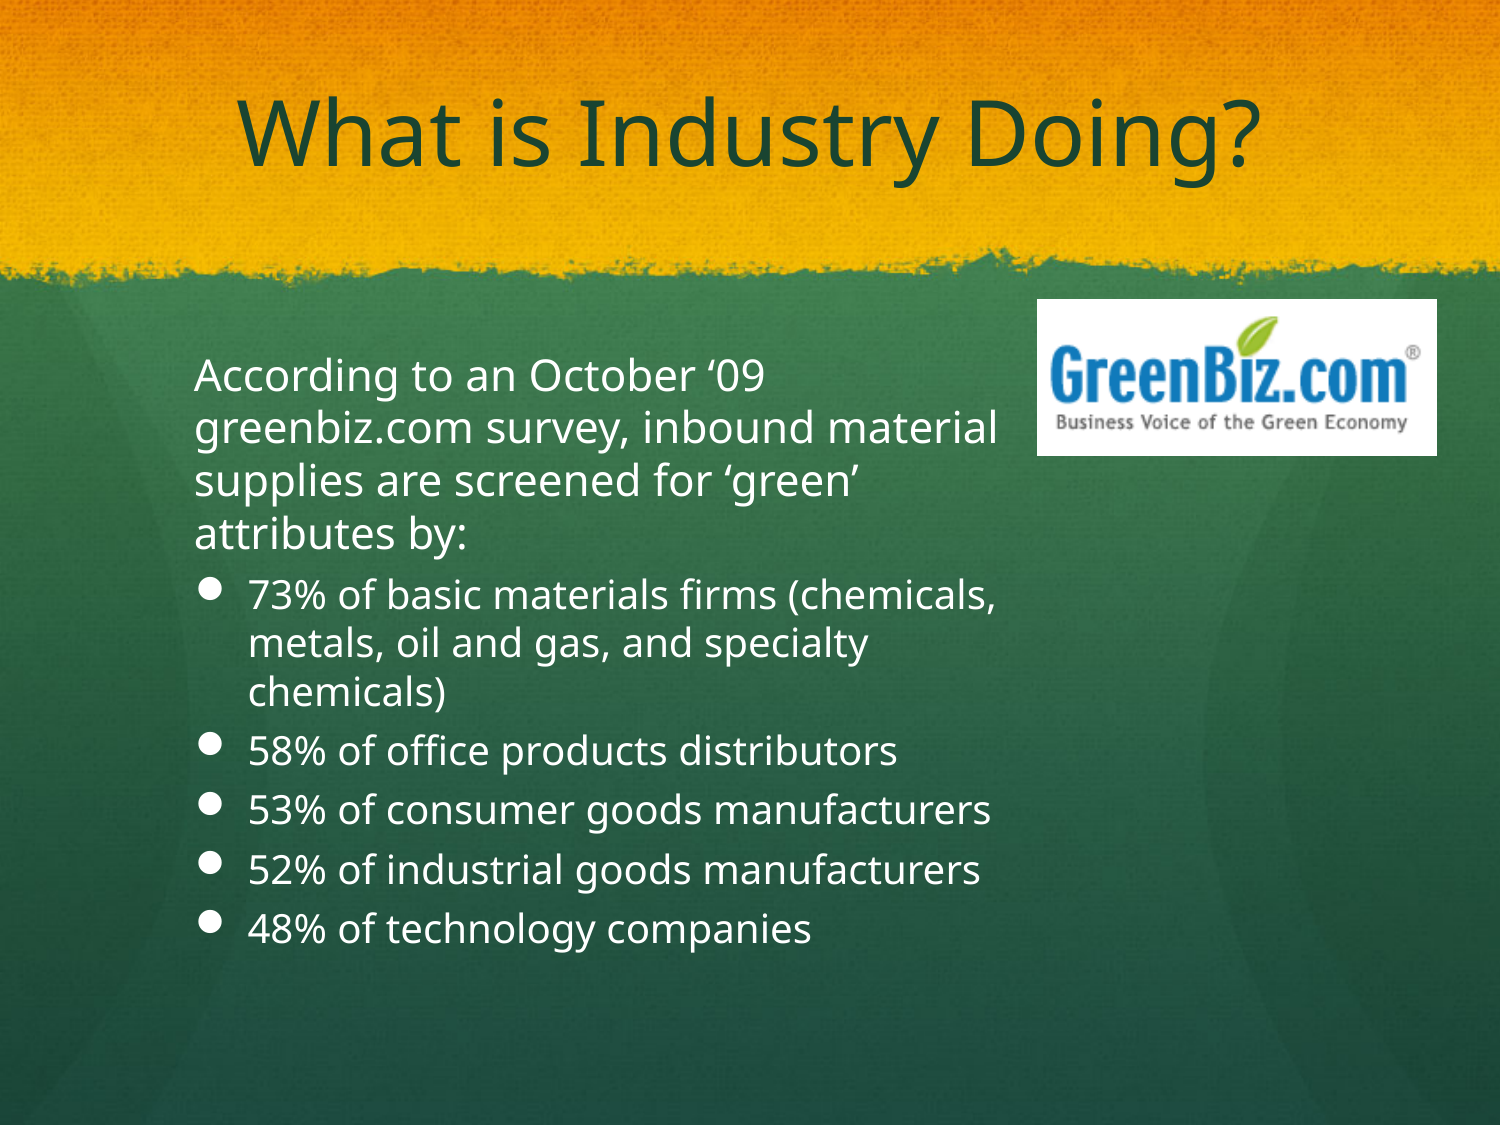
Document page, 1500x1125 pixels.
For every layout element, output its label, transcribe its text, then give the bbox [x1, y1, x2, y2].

title What is Industry Doing? [125, 13, 1375, 246]
list According to an October ‘09 greenbiz.com survey, inbound material supplies are screened for ‘green’ attributes by: 73% of basic materials firms (chemicals, metals, oil and gas, and specialty chemicals) 58% of office products distributors 53% of consumer goods manufacturers 52% of industrial goods manufacturers 48% of technology companies [125, 339, 1038, 1026]
picture [0, 0, 1500, 1125]
